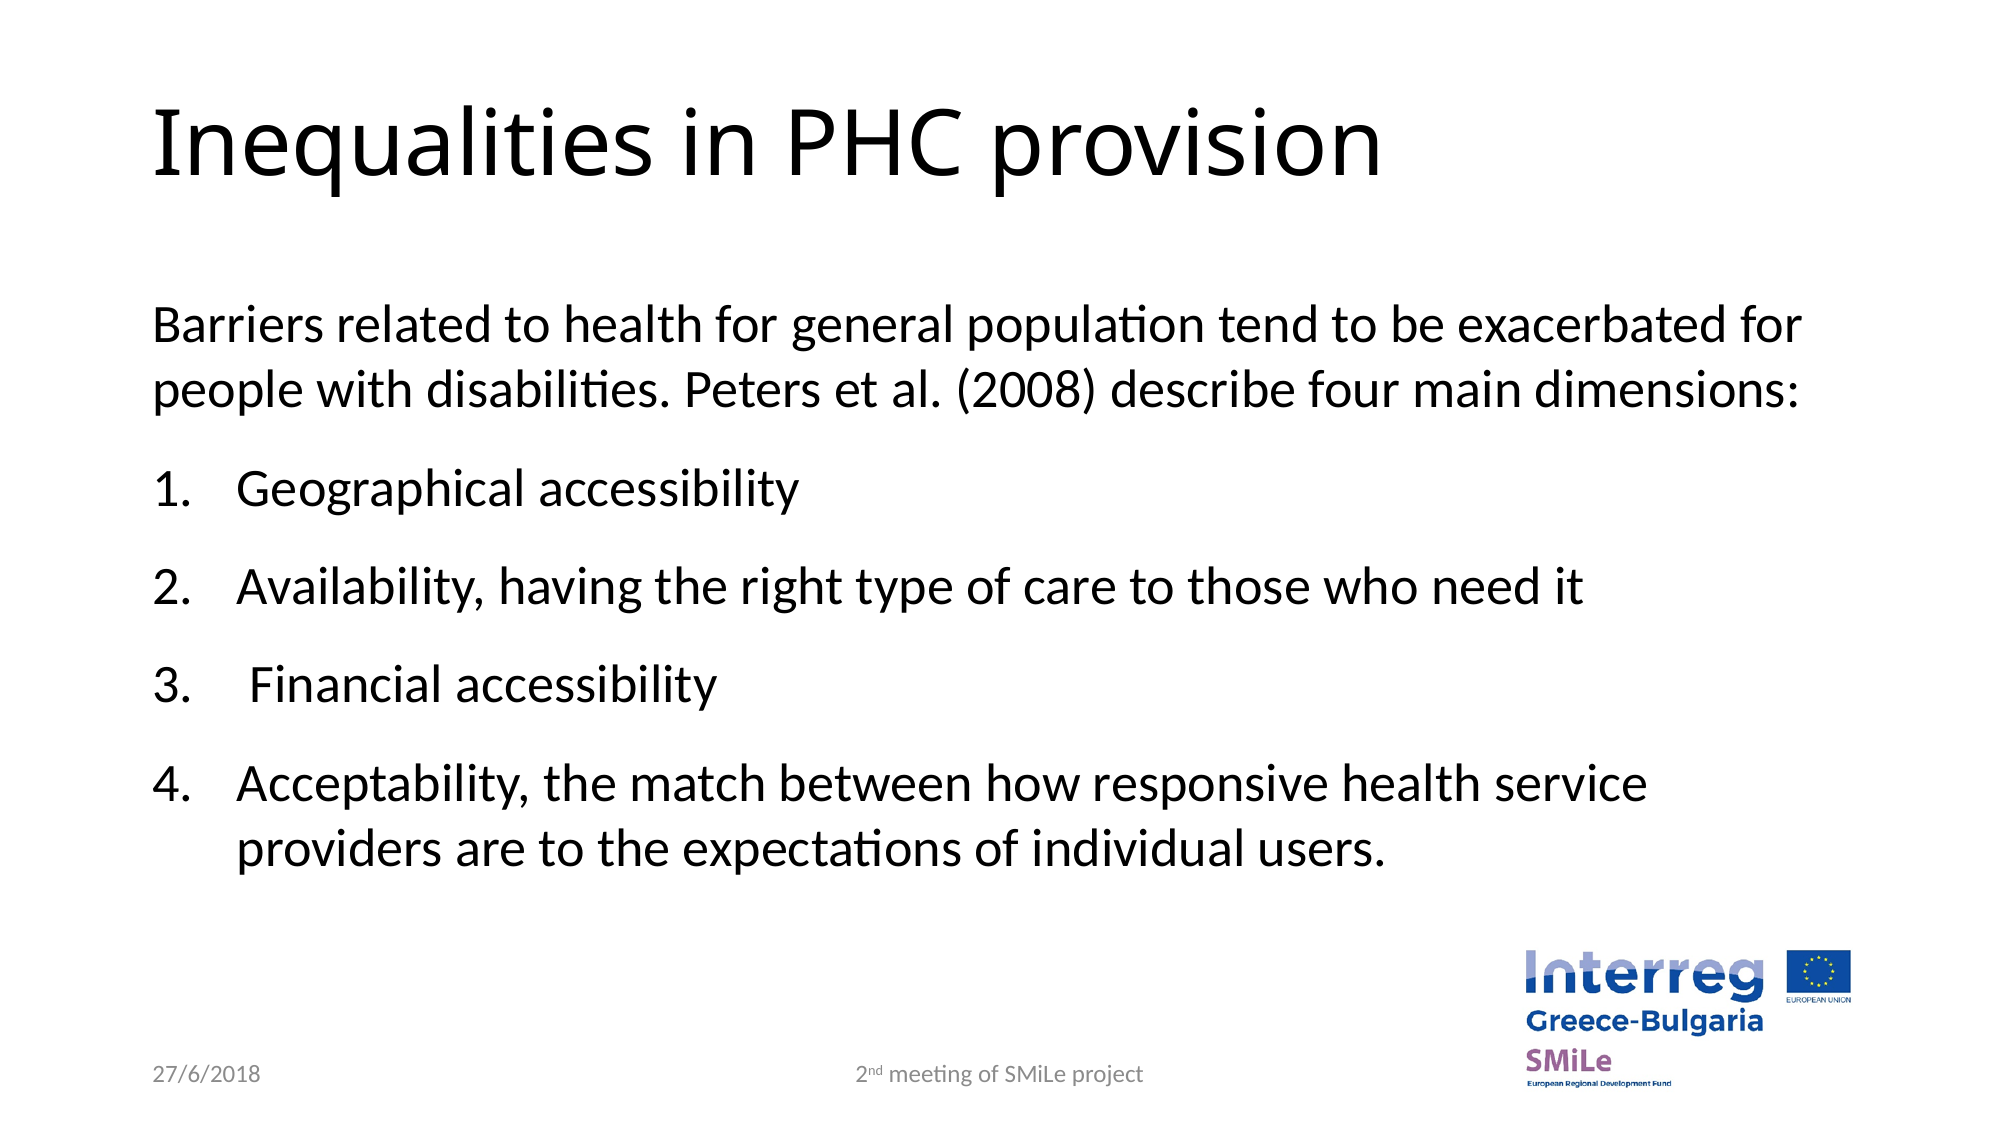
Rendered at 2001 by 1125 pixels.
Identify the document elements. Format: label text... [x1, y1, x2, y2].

picture [1513, 1017, 1863, 1103]
title Inequalities in PHC provision [137, 37, 1863, 255]
footer 2nd meeting of SMiLe project [662, 1042, 1338, 1103]
list Barriers related to health for general population tend to be exacerbated for people with disabilities. Peters et al. (2008) describe four main dimensions: Geographical accessibility Availability, having the right type of care to those who need it Financial accessibility Acceptability, the match between how responsive health service providers are to the expectations of individual users. [137, 280, 1863, 1017]
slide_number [137, 1042, 588, 1103]
